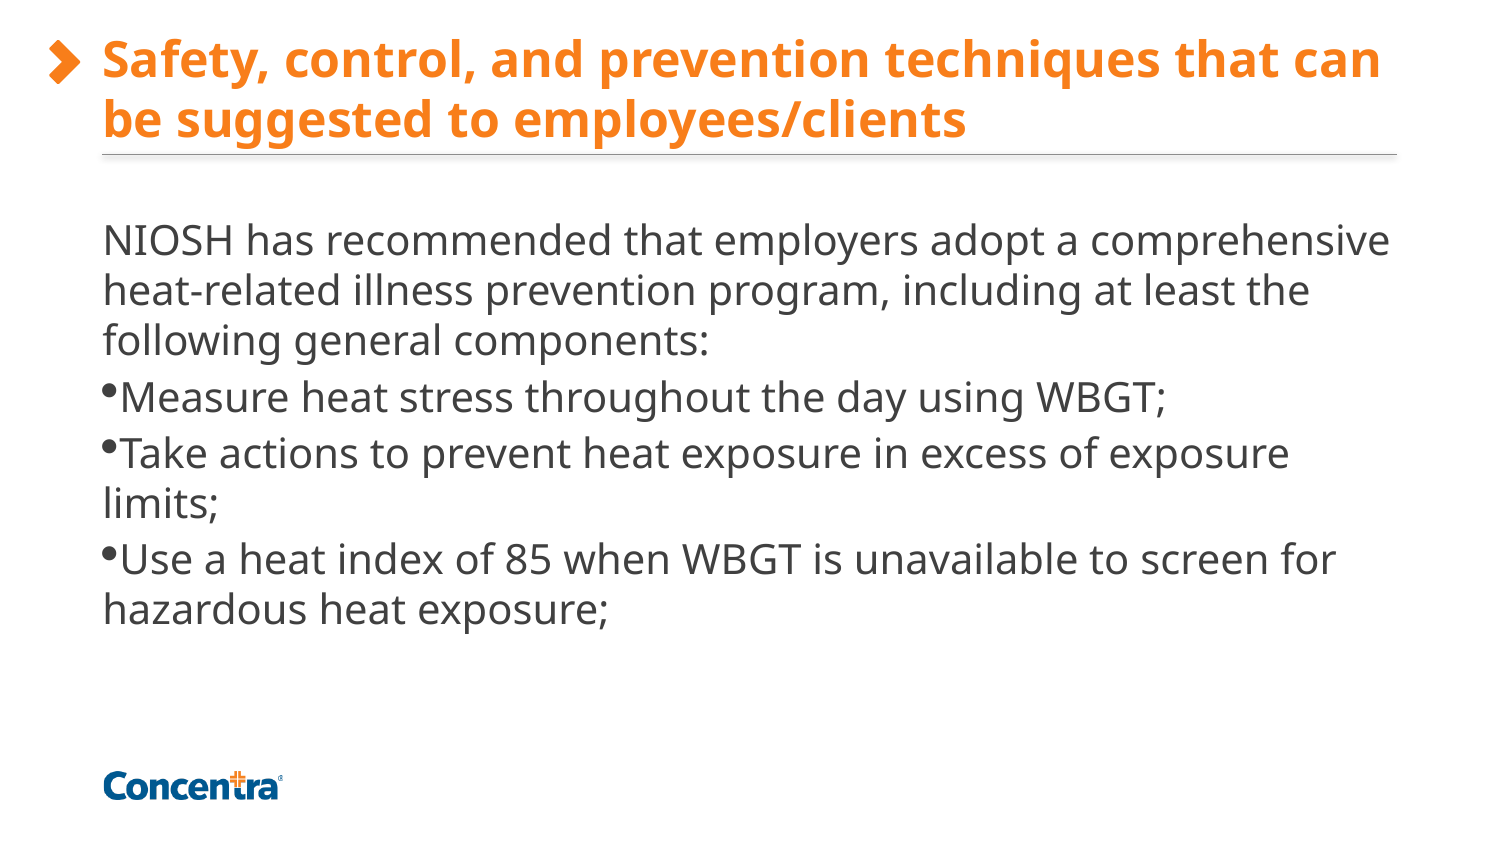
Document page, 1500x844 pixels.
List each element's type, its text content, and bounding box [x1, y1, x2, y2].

list NIOSH has recommended that employers adopt a comprehensive heat-related illness prevention program, including at least the following general components: Measure heat stress throughout the day using WBGT; Take actions to prevent heat exposure in excess of exposure limits; Use a heat index of 85 when WBGT is unavailable to screen for hazardous heat exposure; [102, 167, 1398, 726]
title Safety, control, and prevention techniques that can be suggested to employees/clients [102, 62, 1398, 113]
